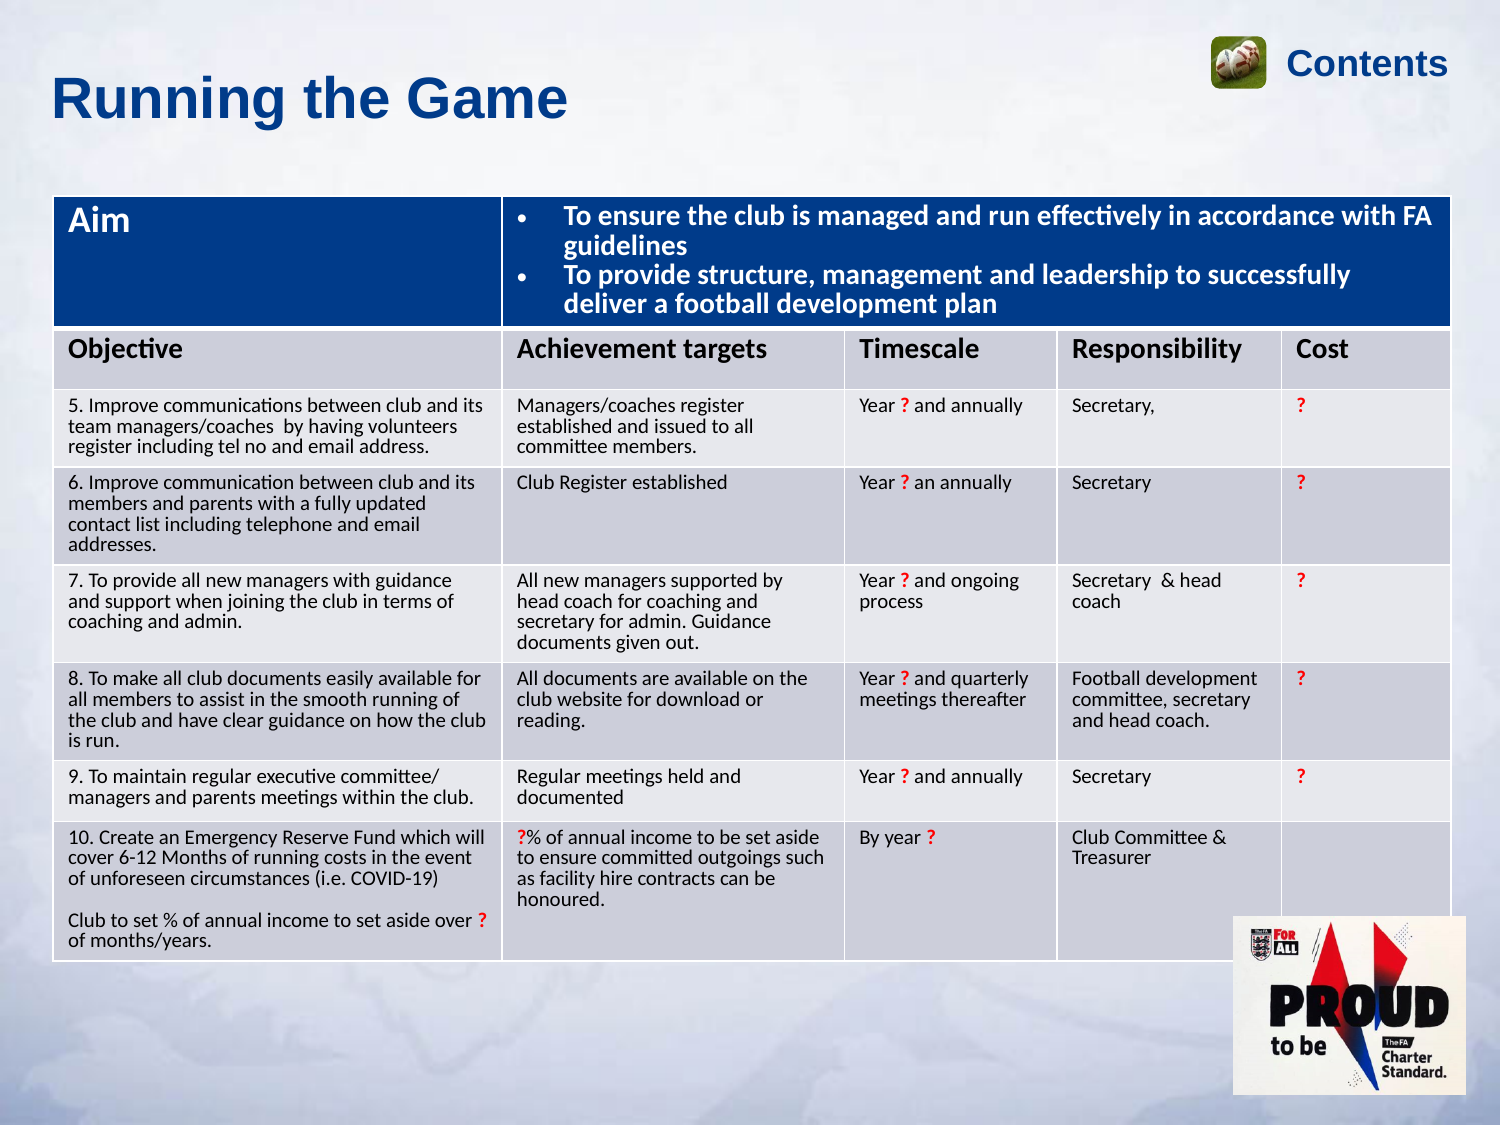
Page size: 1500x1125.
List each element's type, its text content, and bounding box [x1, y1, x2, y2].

table_cell [1282, 822, 1450, 915]
table_cell Year ? and ongoing process [845, 566, 1056, 662]
table_cell Secretary, [1058, 390, 1281, 466]
table_cell Year ? and annually [845, 390, 1056, 466]
table_header Aim [54, 197, 501, 326]
table_cell Achievement targets [503, 331, 844, 389]
table_cell Year ? and annually [845, 761, 1056, 821]
table_cell By year ? [845, 822, 1056, 960]
table_cell 7. To provide all new managers with guidance and support when joining the club in terms of coaching and admin. [54, 566, 501, 662]
table_cell All documents are available on the club website for download or reading. [503, 663, 844, 760]
table_cell ? [1282, 468, 1450, 564]
table_cell Regular meetings held and documented [503, 761, 844, 821]
table_cell 6. Improve communication between club and its members and parents with a fully updated contact list including telephone and email addresses. [54, 468, 501, 564]
table_cell Responsibility [1058, 331, 1281, 389]
table_cell Managers/coaches register established and issued to all committee members. [503, 390, 844, 466]
table_cell Year ? and quarterly meetings thereafter [845, 663, 1056, 760]
table_header To ensure the club is managed and run effectively in accordance with FA guidelines To provide structure, management and leadership to successfully deliver a football development plan [503, 197, 1450, 326]
table_cell 9. To maintain regular executive committee/ managers and parents meetings within the club. [54, 761, 501, 821]
title Running the Game [36, 51, 1387, 140]
table_cell Cost [1282, 331, 1450, 389]
table_cell ? [1282, 566, 1450, 662]
table_cell Football development committee, secretary and head coach. [1058, 663, 1281, 760]
table_cell 5. Improve communications between club and its team managers/coaches by having volunteers register including tel no and email address. [54, 390, 501, 466]
table_cell Objective [54, 331, 501, 389]
table_cell Secretary [1058, 761, 1281, 821]
table_cell Year ? an annually [845, 468, 1056, 564]
table_cell Club Register established [503, 468, 844, 564]
table_cell Club Committee & Treasurer [1058, 822, 1281, 960]
table_cell ? [1282, 663, 1450, 760]
table_cell 10. Create an Emergency Reserve Fund which will cover 6-12 Months of running costs in the event of unforeseen circumstances (i.e. COVID-19) Club to set % of annual income to set aside over ? of months/years. [54, 822, 501, 960]
table_cell ? [1282, 390, 1450, 466]
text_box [1210, 30, 1481, 94]
table_cell ?% of annual income to be set aside to ensure committed outgoings such as facility hire contracts can be honoured. [503, 822, 844, 960]
table_cell Secretary [1058, 468, 1281, 564]
table_cell 8. To make all club documents easily available for all members to assist in the smooth running of the club and have clear guidance on how the club is run. [54, 663, 501, 760]
table_cell ? [1282, 761, 1450, 821]
table_cell Secretary & head coach [1058, 566, 1281, 662]
table_cell Timescale [845, 331, 1056, 389]
picture [0, 0, 1500, 1125]
table_cell All new managers supported by head coach for coaching and secretary for admin. Guidance documents given out. [503, 566, 844, 662]
